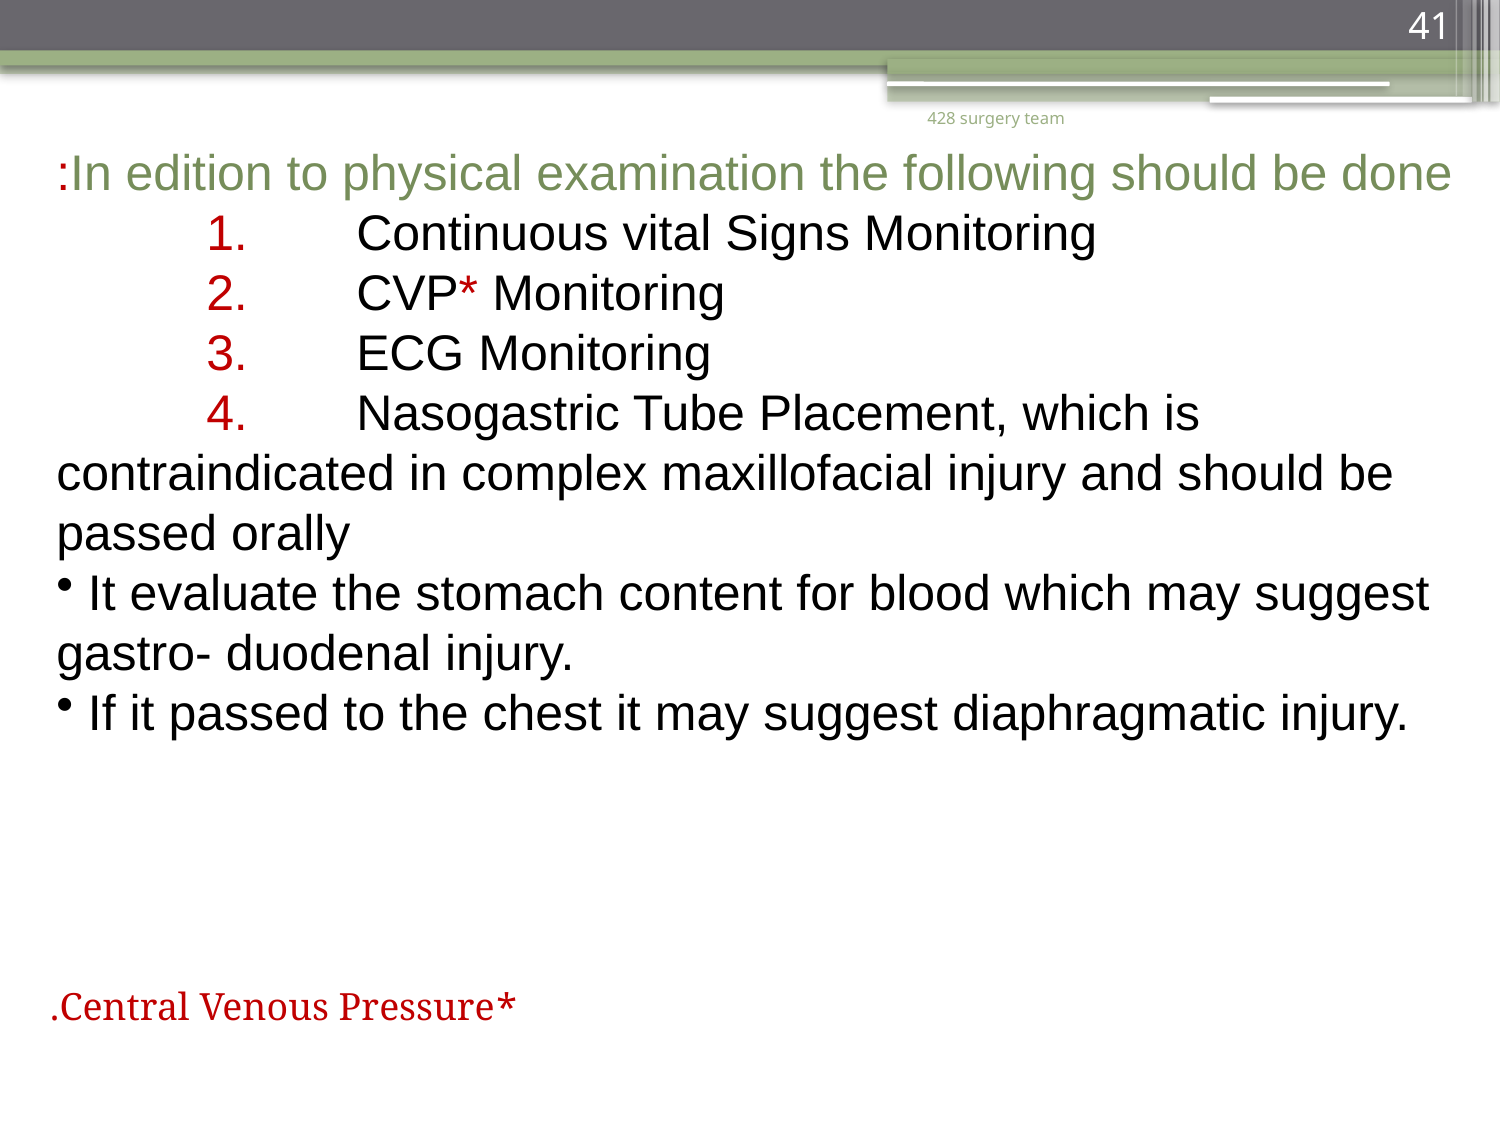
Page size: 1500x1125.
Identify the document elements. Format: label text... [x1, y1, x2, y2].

footer 428 surgery team [862, 100, 1080, 176]
slide_number 41 [1341, 0, 1466, 61]
text_box *Central Venous Pressure. [34, 975, 533, 1036]
text_box In edition to physical examination the following should be done: 1. Continuous vital Signs Monitoring 2. CVP* Monitoring 3. ECG Monitoring 4. Nasogastric Tube Placement, which is contraindicated in complex maxillofacial injury and should be passed orally It evaluate the stomach content for blood which may suggest gastro- duodenal injury. If it passed to the chest it may suggest diaphragmatic injury. [41, 133, 1471, 749]
